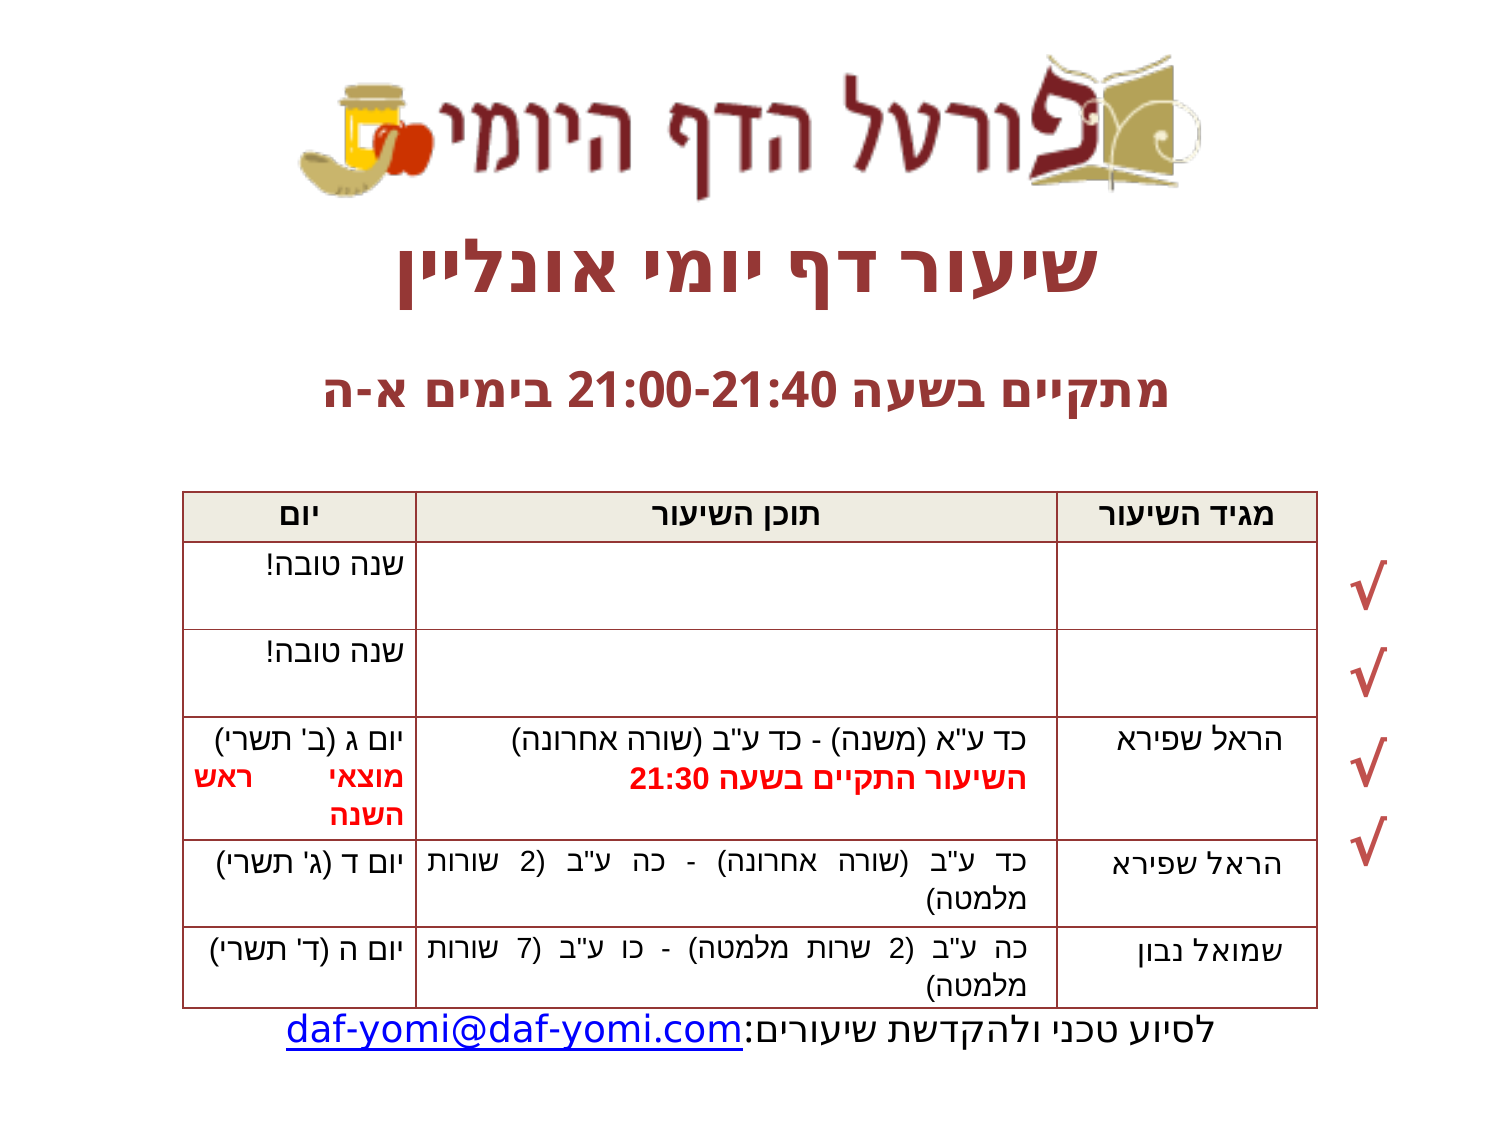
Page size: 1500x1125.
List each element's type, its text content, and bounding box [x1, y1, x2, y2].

table_cell יום ה (ד' תשרי) [184, 928, 415, 1007]
table_cell הראל שפירא [1058, 718, 1316, 839]
text_box שיעור דף יומי אונליין מתקיים בשעה 21:00-21:40 בימים א-ה לסיוע טכני ולהקדשת שיעורים:daf-yomi@daf-yomi.com [43, 210, 1450, 1062]
table_cell יום ג (ב' תשרי) מוצאי ראש השנה [184, 718, 415, 839]
table_cell כד ע"ב (שורה אחרונה) - כה ע"ב (2 שורות מלמטה) [417, 841, 1056, 926]
table_cell הראל שפירא [1058, 841, 1316, 926]
table_cell [417, 543, 1056, 629]
table_cell שמואל נבון [1058, 928, 1316, 1007]
text_box √ [1352, 630, 1402, 715]
table_cell שנה טובה! [184, 543, 415, 629]
table_cell כה ע"ב (2 שרות מלמטה) - כו ע"ב (7 שורות מלמטה) [417, 928, 1056, 1007]
table_cell [1058, 543, 1316, 629]
table_cell יום ד (ג' תשרי) [184, 841, 415, 926]
table_cell שנה טובה! [184, 630, 415, 716]
table_cell [1058, 630, 1316, 716]
table_cell כד ע"א (משנה) - כד ע"ב (שורה אחרונה) השיעור התקיים בשעה 21:30 [417, 718, 1056, 839]
table_header יום [184, 493, 415, 541]
text_box √ [1352, 799, 1402, 885]
text_box √ [1352, 543, 1402, 629]
picture [294, 54, 1211, 214]
table_header מגיד השיעור [1058, 493, 1316, 541]
table_header תוכן השיעור [417, 493, 1056, 541]
text_box √ [1352, 720, 1402, 799]
table_cell [417, 630, 1056, 716]
